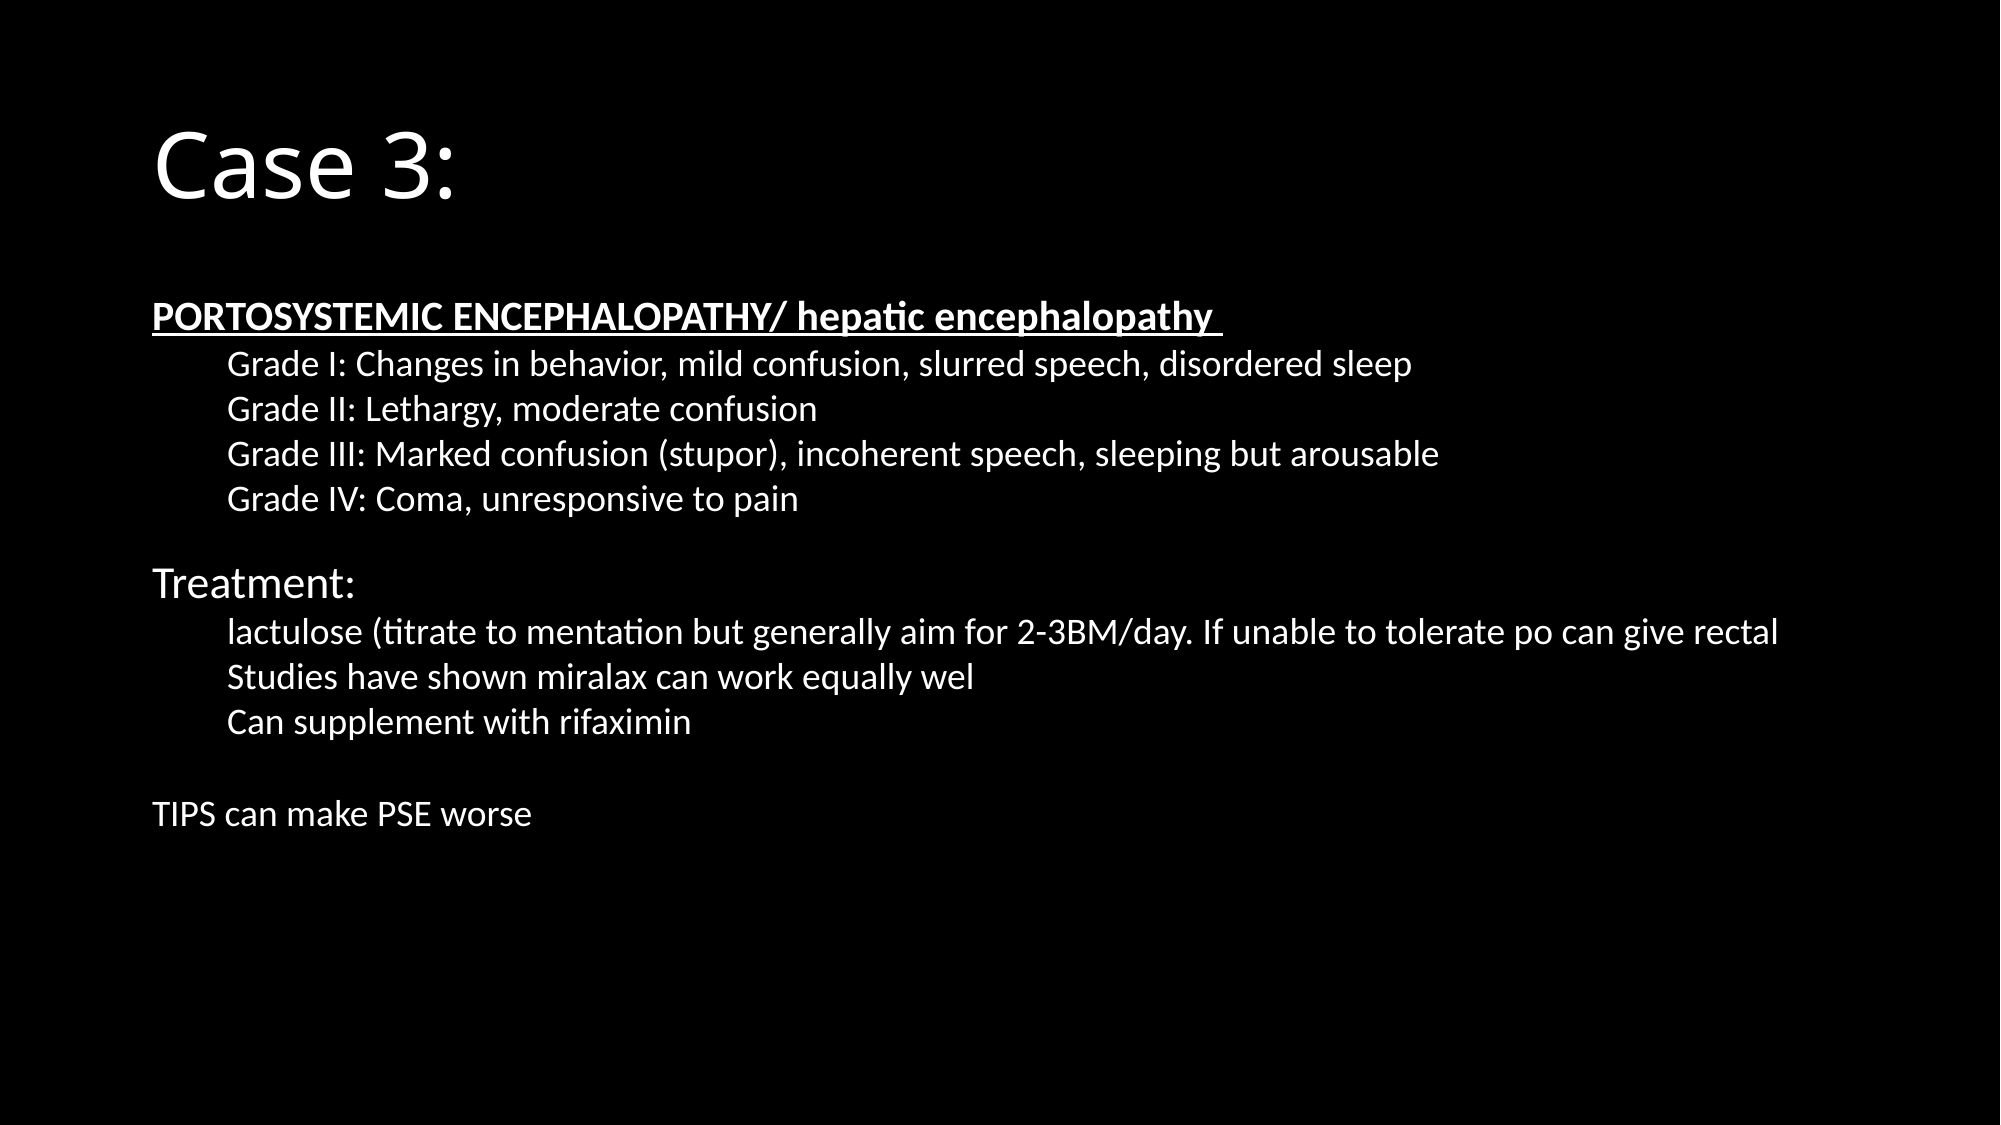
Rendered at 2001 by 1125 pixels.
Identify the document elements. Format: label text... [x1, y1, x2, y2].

text_box PORTOSYSTEMIC ENCEPHALOPATHY/ hepatic encephalopathy Grade I: Changes in behavior, mild confusion, slurred speech, disordered sleep Grade II: Lethargy, moderate confusion Grade III: Marked confusion (stupor), incoherent speech, sleeping but arousable Grade IV: Coma, unresponsive to pain [137, 281, 1844, 526]
text_box TIPS can make PSE worse [137, 781, 1138, 842]
title Case 3: [137, 59, 1863, 278]
text_box Treatment: lactulose (titrate to mentation but generally aim for 2-3BM/day. If unable to tolerate po can give rectal Studies have shown miralax can work equally wel Can supplement with rifaximin [137, 544, 1875, 750]
